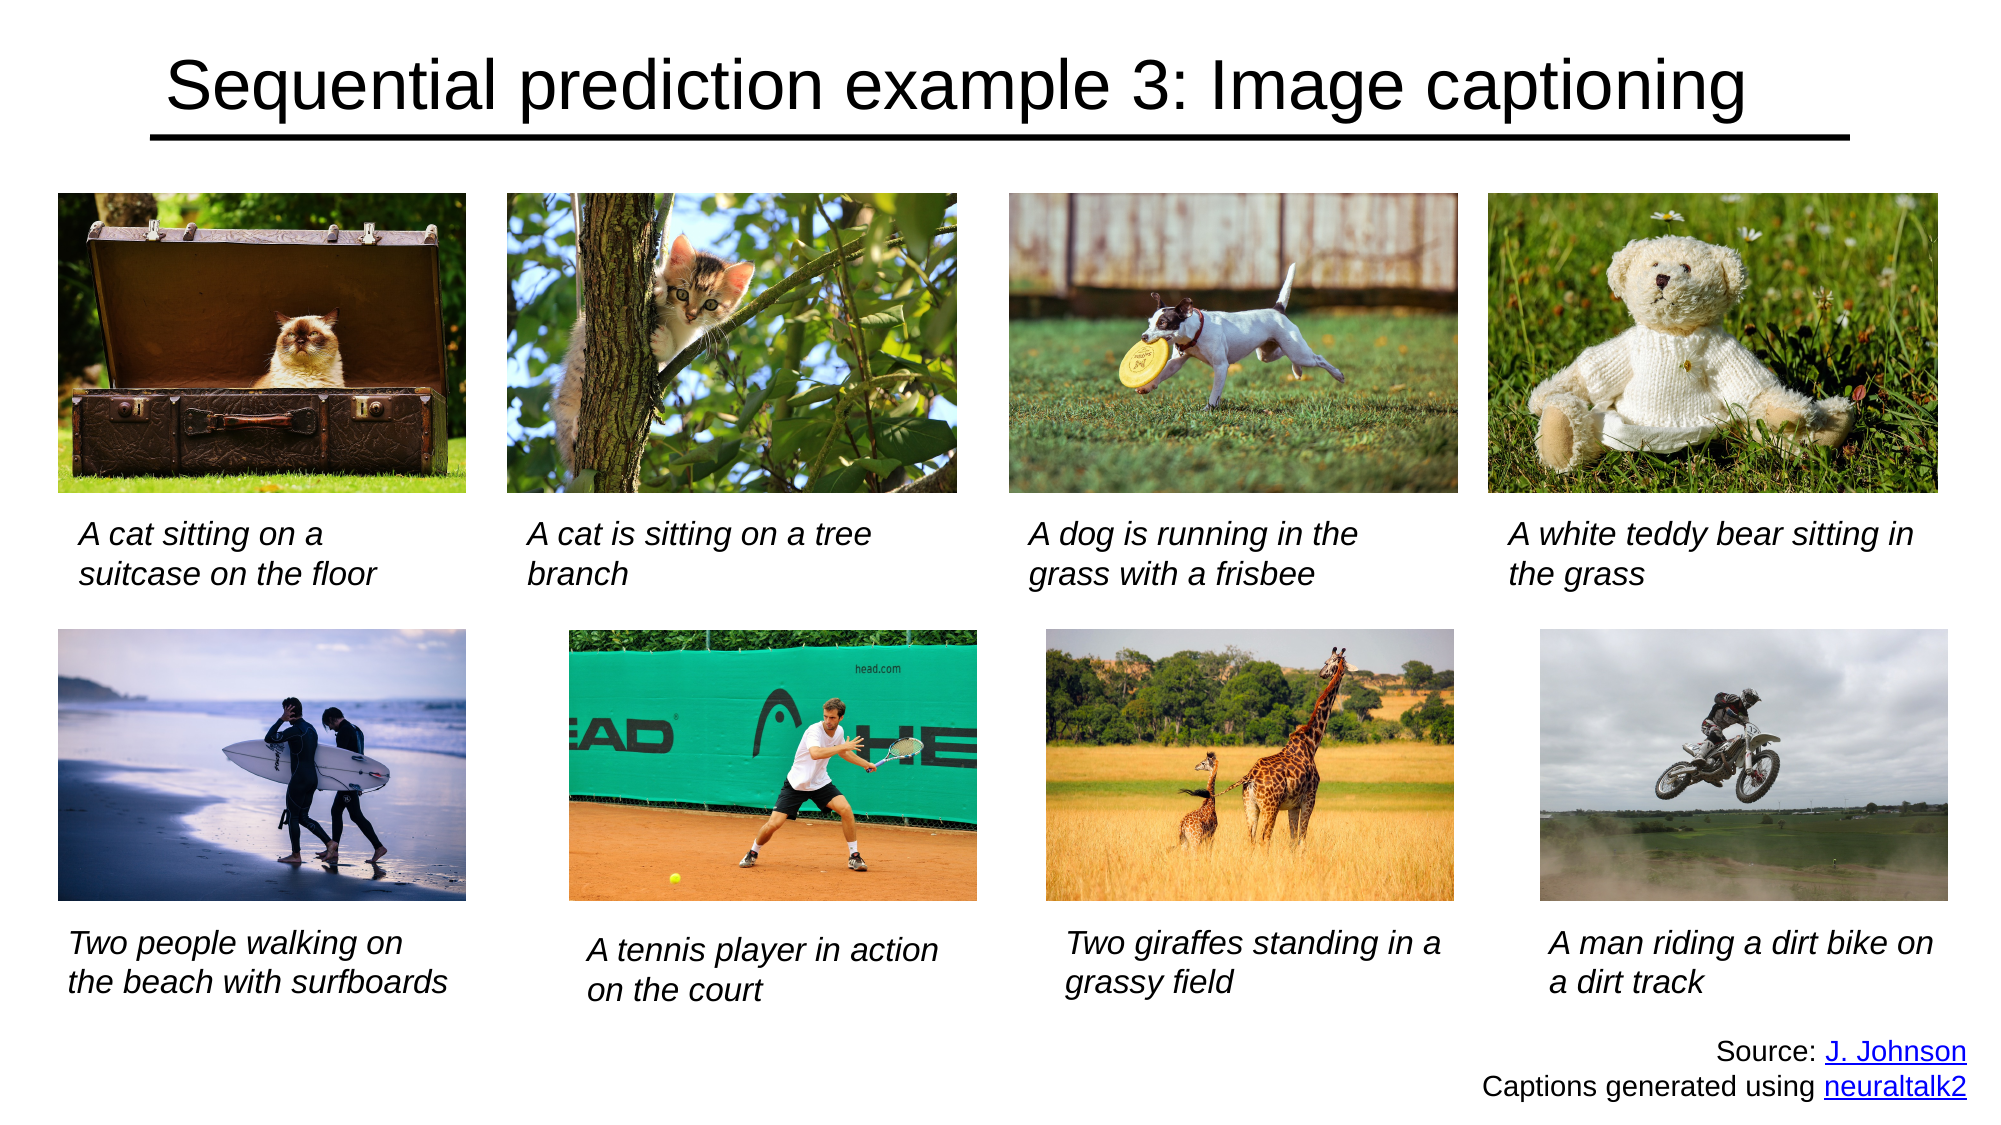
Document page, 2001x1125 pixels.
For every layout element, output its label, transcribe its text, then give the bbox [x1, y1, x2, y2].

picture [1045, 629, 1454, 901]
text_box A man riding a dirt bike on a dirt track [1529, 900, 1959, 1012]
text_box A tennis player in action on the court [567, 908, 975, 1023]
text_box A cat sitting on a suitcase on the floor [58, 501, 466, 608]
text_box A cat is sitting on a tree branch [507, 500, 957, 630]
text_box A dog is running in the grass with a frisbee [1009, 499, 1458, 630]
text_box Source: J. Johnson Captions generated using neuraltalk2 [1440, 1012, 1988, 1124]
picture [569, 630, 977, 902]
picture [1008, 193, 1458, 494]
picture [58, 629, 467, 901]
text_box Two people walking on the beach with surfboards [47, 900, 477, 1016]
text_box Two giraffes standing in a grassy field [1045, 900, 1475, 1016]
picture [1488, 193, 1938, 493]
picture [1539, 629, 1948, 901]
text_box A white teddy bear sitting in the grass [1488, 500, 1938, 630]
title Sequential prediction example 3: Image captioning [149, 12, 1851, 151]
picture [507, 193, 957, 493]
picture [58, 193, 467, 493]
